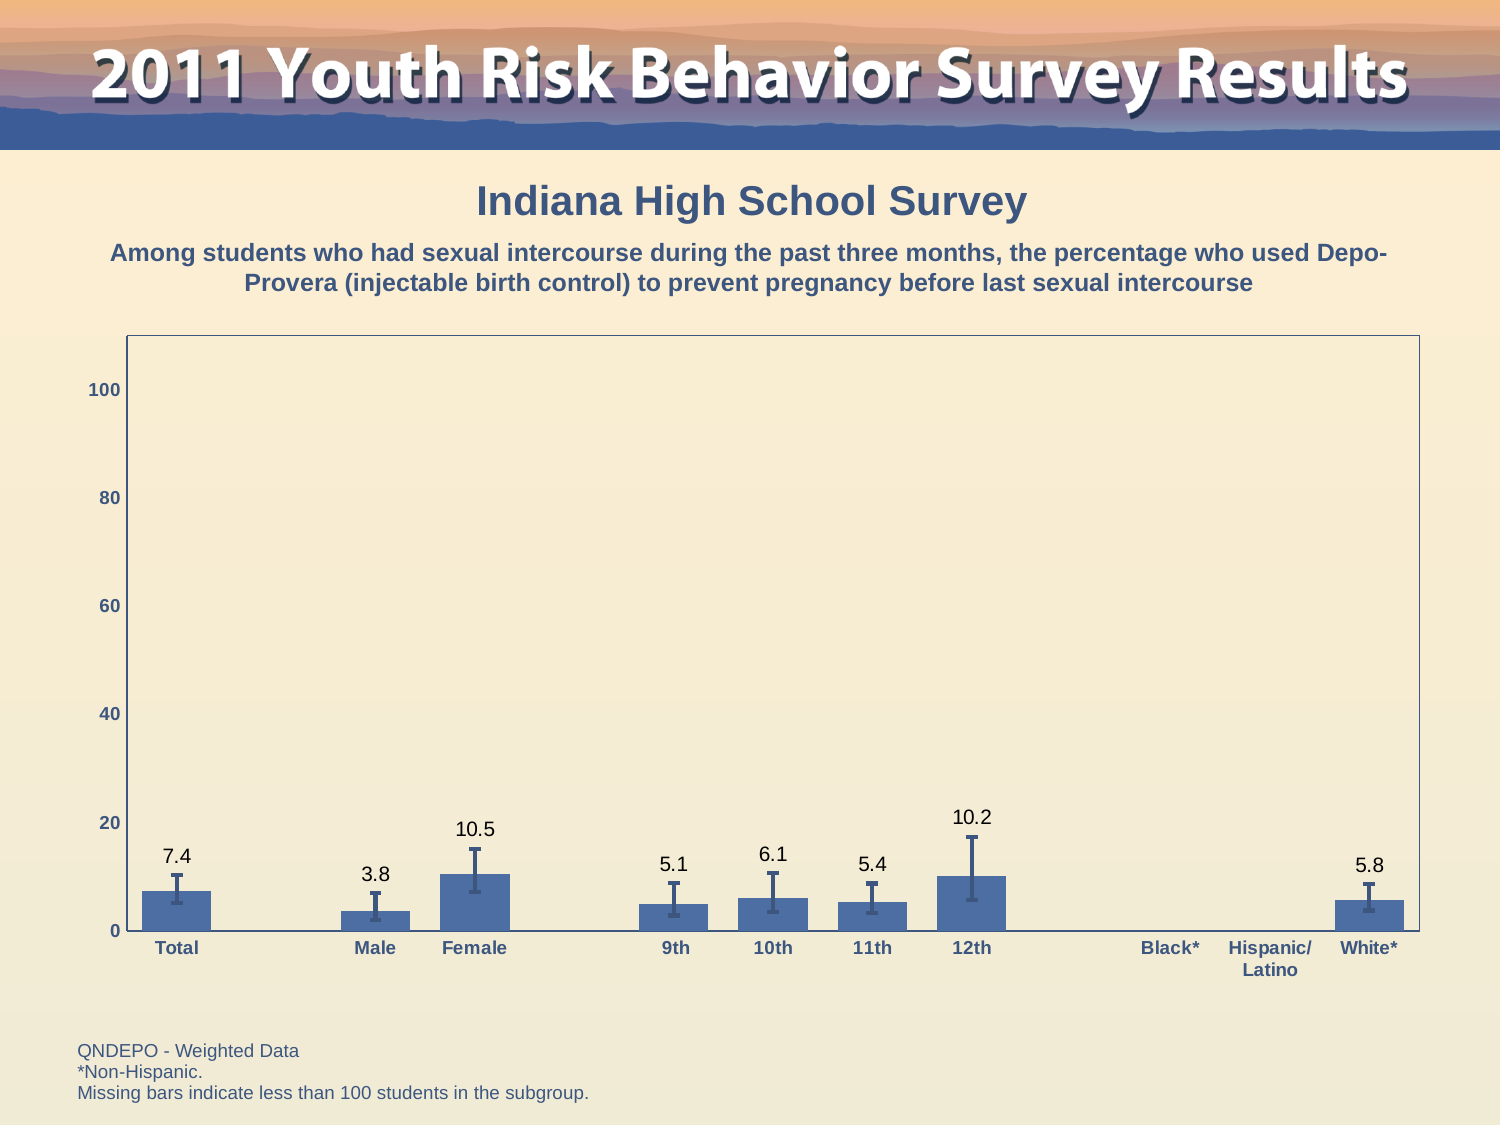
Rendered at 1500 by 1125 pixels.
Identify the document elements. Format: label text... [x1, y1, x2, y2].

text_box *Non-Hispanic. [62, 1052, 1105, 1072]
text_box Among students who had sexual intercourse during the past three months, the percentage who used Depo-Provera (injectable birth control) to prevent pregnancy before last sexual intercourse [83, 229, 1417, 304]
picture [0, 0, 1500, 150]
text_box Indiana High School Survey [2, 166, 1500, 232]
text_box Missing bars indicate less than 100 students in the subgroup. [62, 1072, 1105, 1111]
text_box QNDEPO - Weighted Data [62, 1031, 1105, 1052]
chart [37, 312, 1451, 1013]
